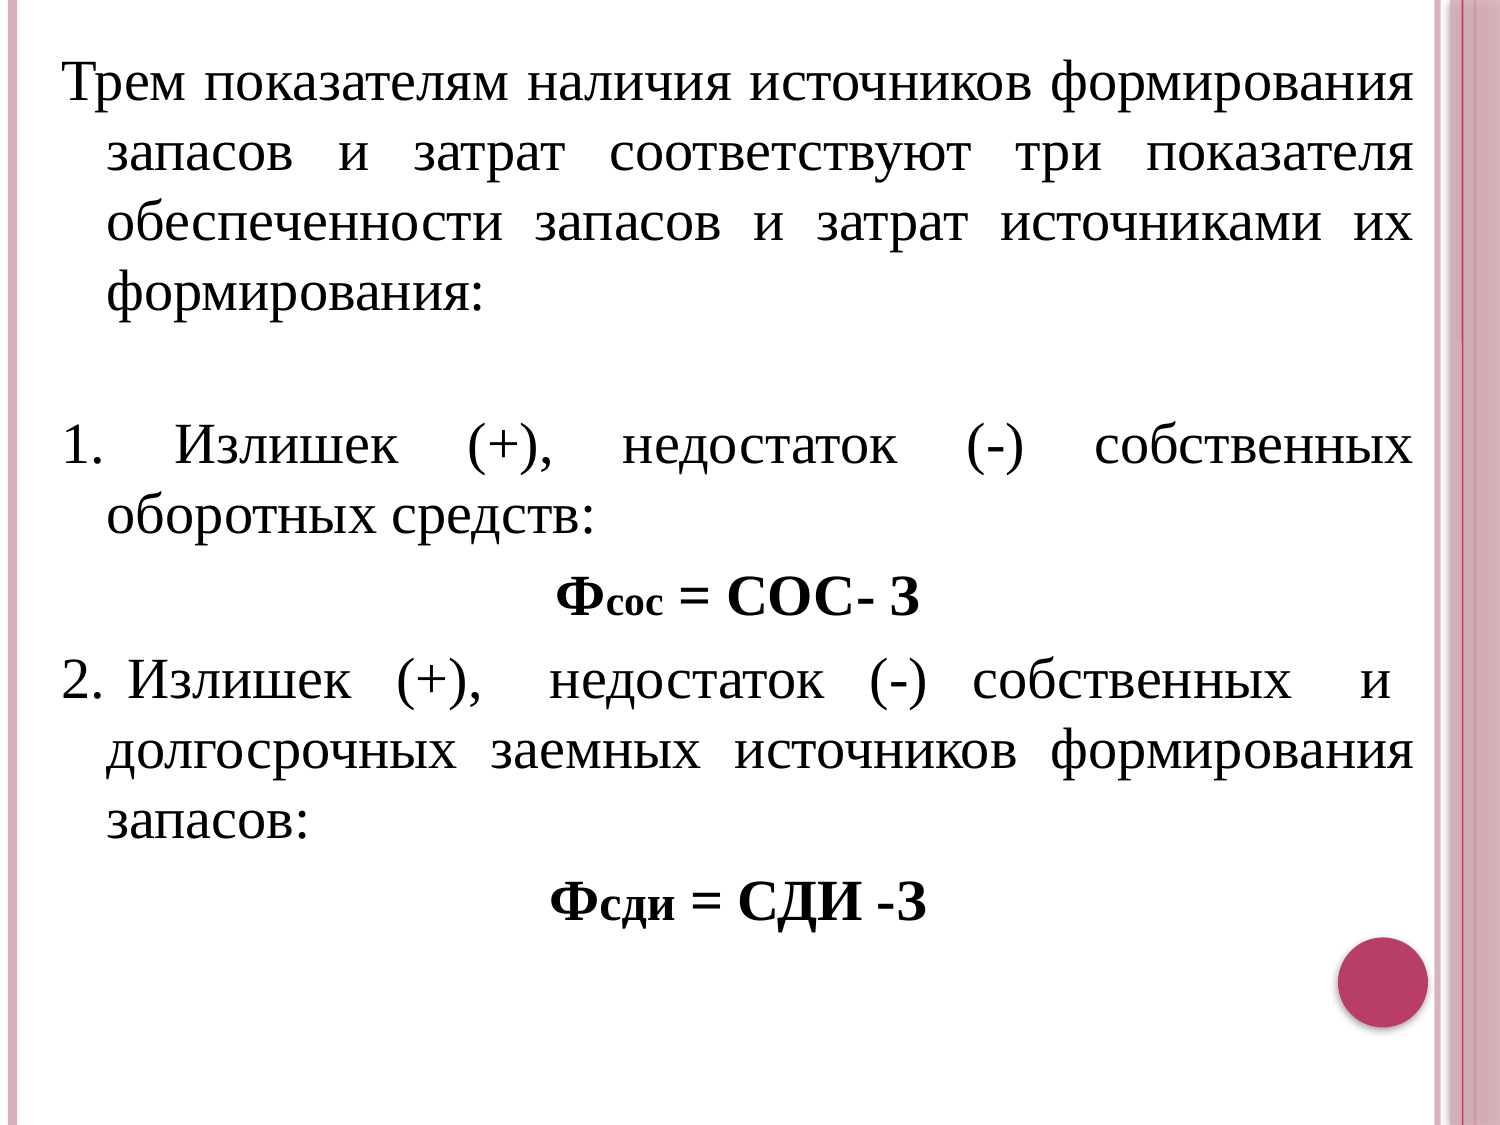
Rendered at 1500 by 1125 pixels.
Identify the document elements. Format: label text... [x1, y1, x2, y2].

list Трем показателям наличия источников формирования запасов и затрат соответствуют три показателя обеспеченности запасов и затрат источниками их формирования: 1. Излишек (+), недостаток (-) собственных оборотных средств: Фсос = СОС- З 2. Излишек (+), недостаток (-) собственных и долгосрочных заемных источников формирования запасов: Фсди = СДИ -З [46, 35, 1430, 1102]
